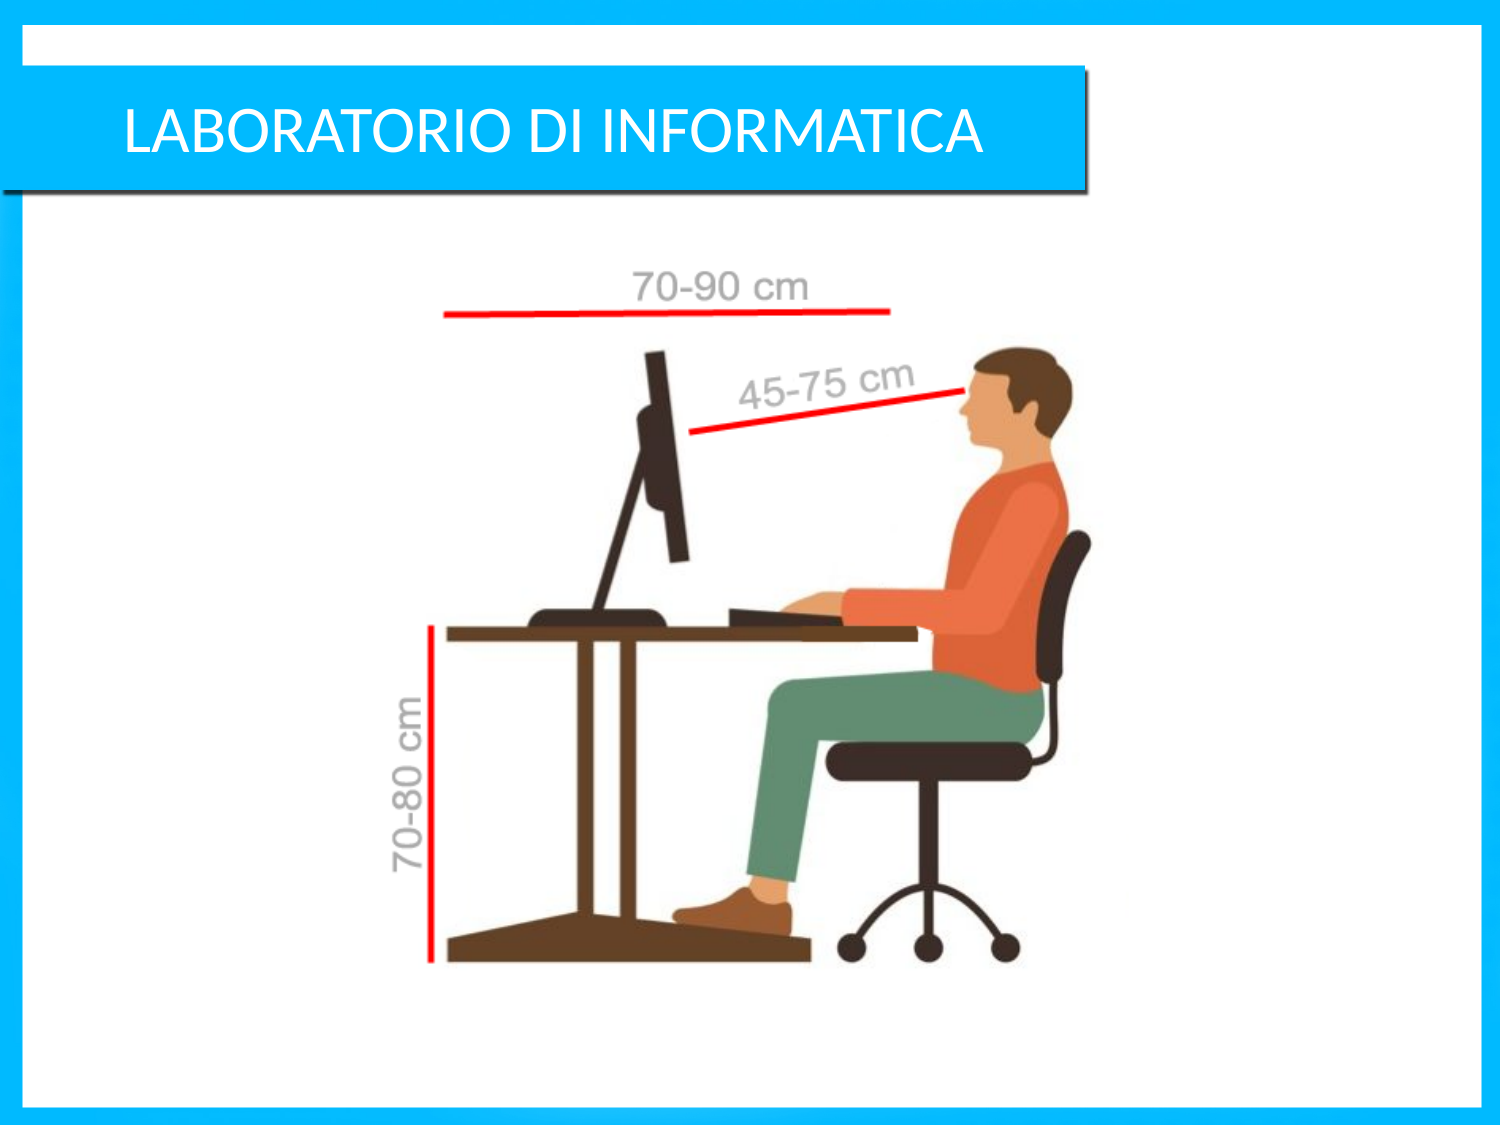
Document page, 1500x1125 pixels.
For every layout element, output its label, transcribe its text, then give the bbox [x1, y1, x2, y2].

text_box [375, 243, 1167, 1035]
text_box LABORATORIO DI INFORMATICA [109, 78, 1190, 174]
picture [23, 26, 1481, 1114]
